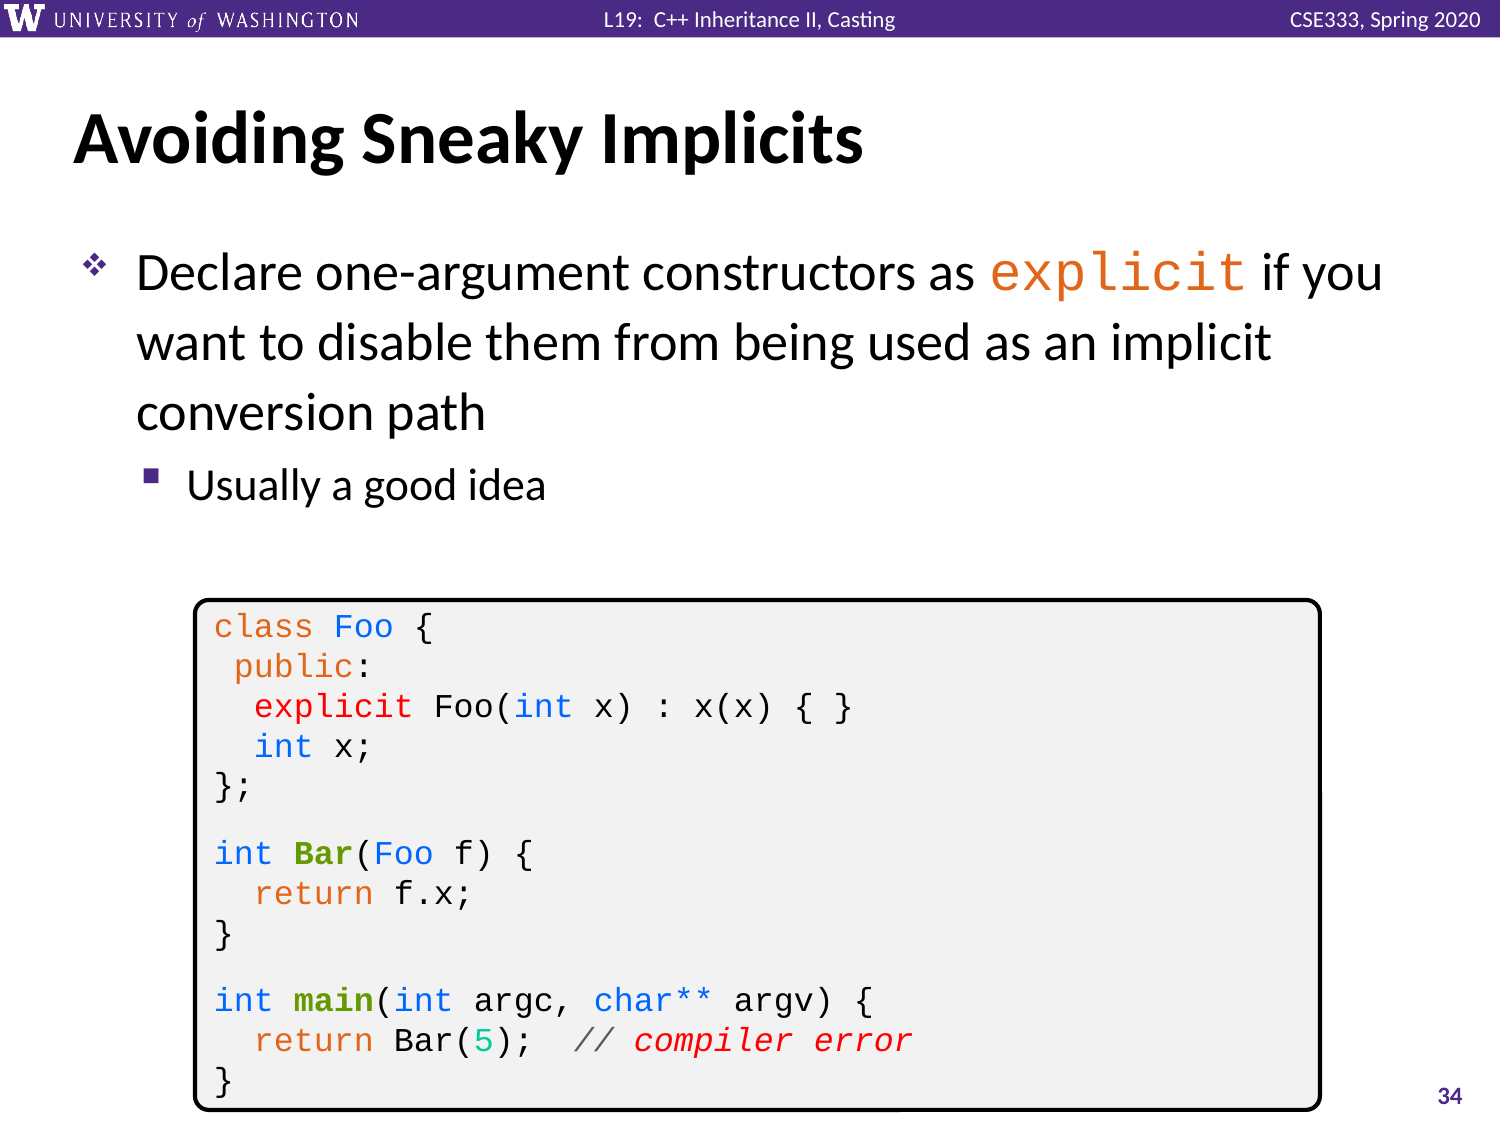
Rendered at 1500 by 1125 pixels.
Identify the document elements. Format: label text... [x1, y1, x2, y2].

title Avoiding Sneaky Implicits [58, 71, 1438, 197]
list Declare one-argument constructors as explicit if you want to disable them from being used as an implicit conversion path Usually a good idea [64, 223, 1438, 1040]
picture [4, 4, 358, 32]
slide_number 34 [1400, 1065, 1500, 1125]
text_box class Foo { public: explicit Foo(int x) : x(x) { } int x; }; int Bar(Foo f) { return f.x; } int main(int argc, char** argv) { return Bar(5); // compiler error } [194, 599, 1320, 1110]
